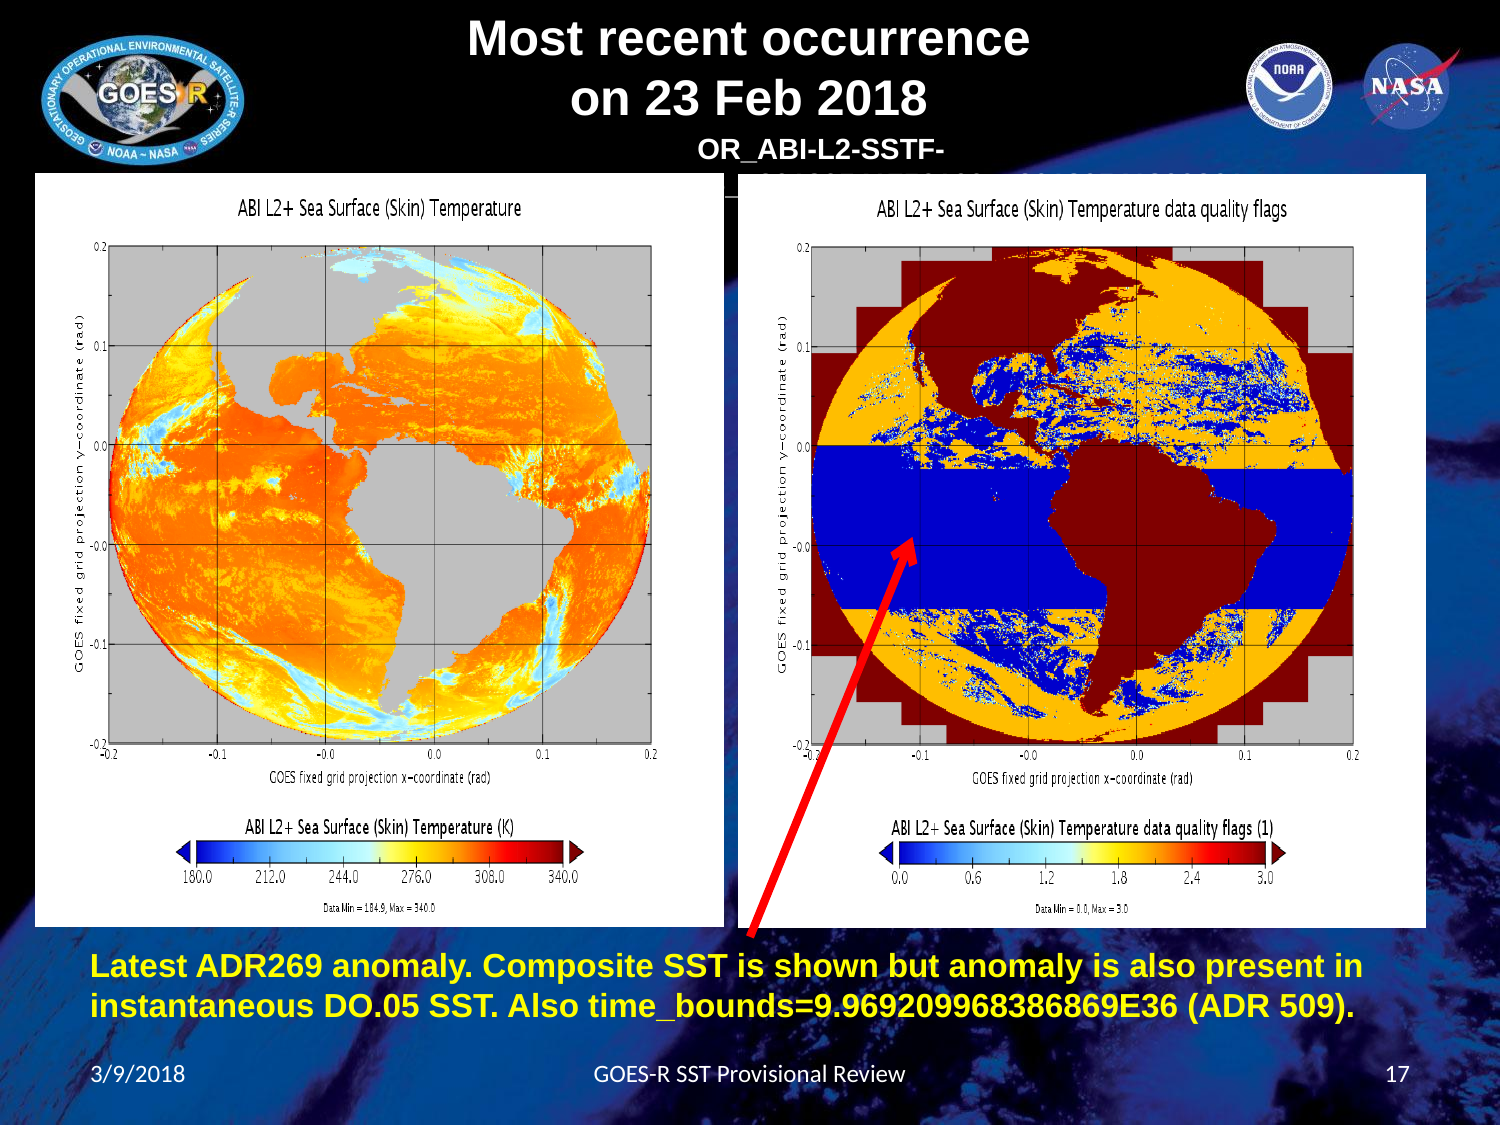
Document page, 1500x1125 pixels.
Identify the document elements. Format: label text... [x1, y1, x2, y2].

text_box OR_ABI-L2-SSTF-M3_G16_s20180541700396_e20180541756160_c20180541800261.nc [217, 123, 1425, 208]
slide_number 17 [1074, 1042, 1425, 1103]
footer GOES-R SST Provisional Review [512, 1042, 988, 1103]
text_box Latest ADR269 anomaly. Composite SST is shown but anomaly is also present in instantaneous DO.05 SST. Also time_bounds=9.969209968386869E36 (ADR 509). [74, 936, 1425, 1032]
text_box Most recent occurrence on 23 Feb 2018 [265, 9, 1233, 123]
picture [0, 0, 1500, 1125]
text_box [749, 536, 913, 938]
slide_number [75, 1042, 425, 1103]
